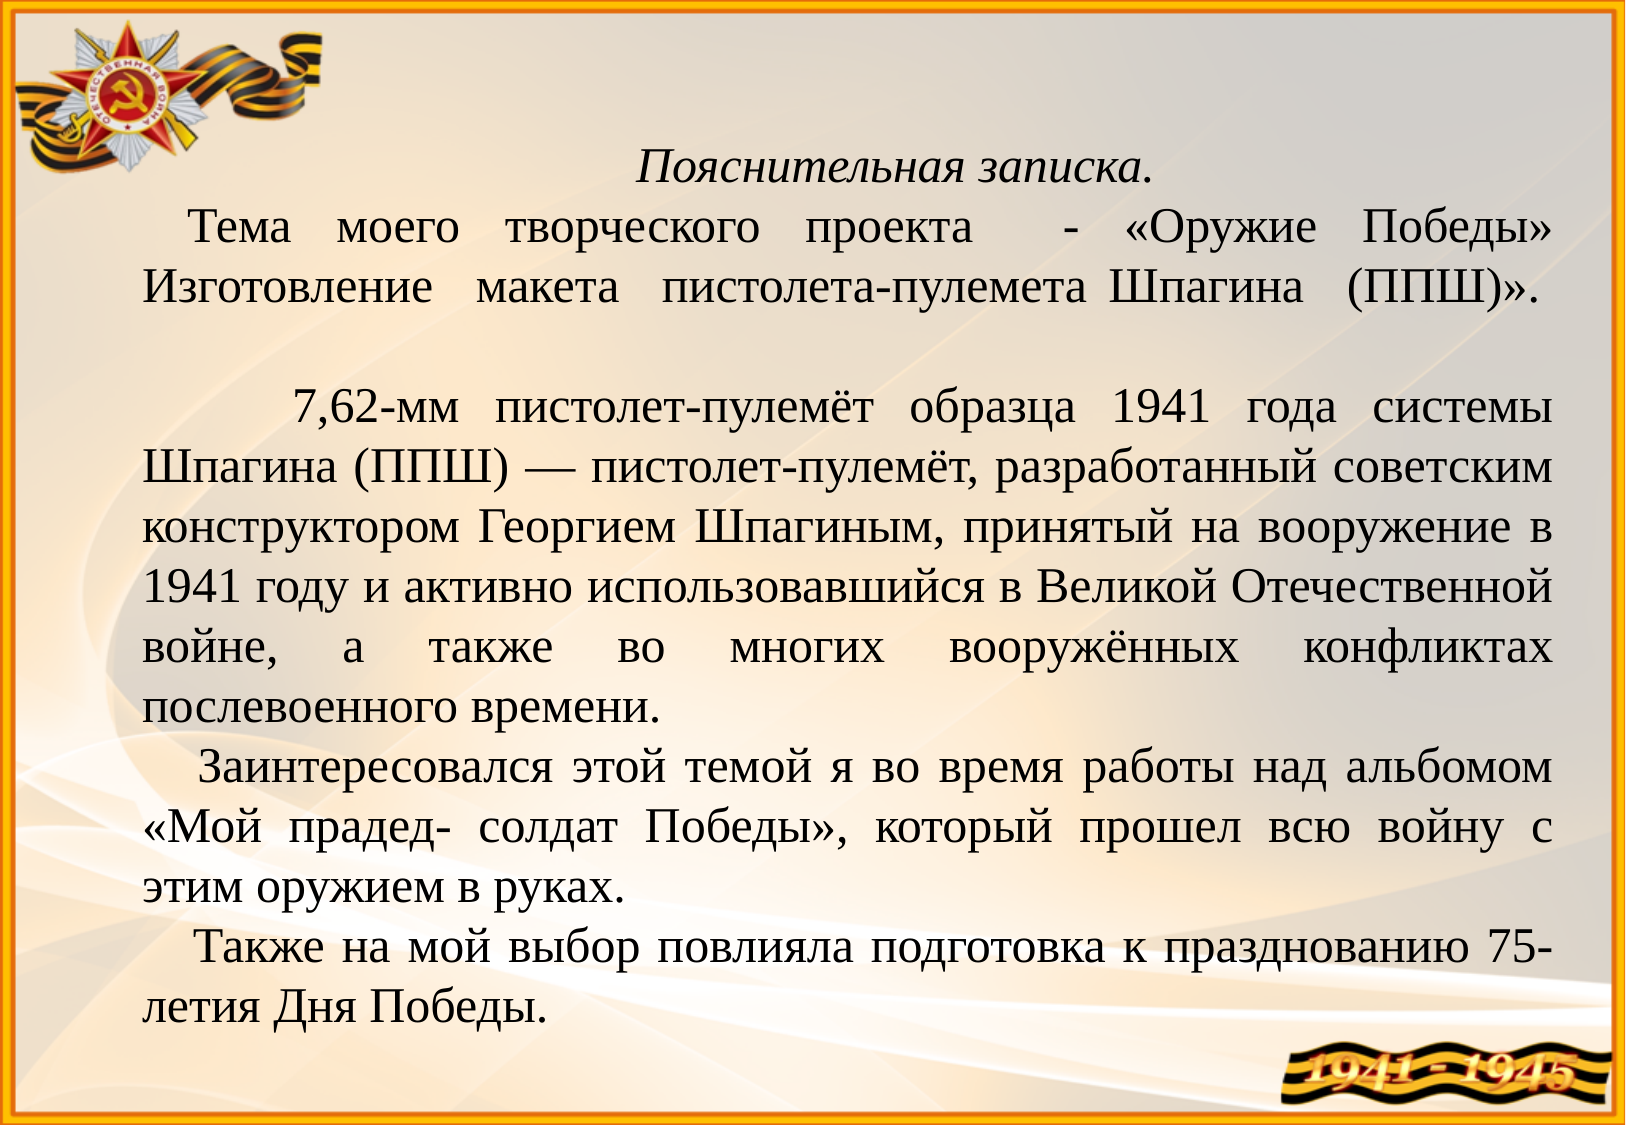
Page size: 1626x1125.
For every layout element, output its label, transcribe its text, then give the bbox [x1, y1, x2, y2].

picture [0, 0, 1626, 1125]
text_box Пояснительная записка. Тема моего творческого проекта - «Оружие Победы» Изготовление макета пистолета-пулемета Шпагина (ППШ)». 7,62-мм пистолет-пулемёт образца 1941 года системы Шпагина (ППШ) — пистолет-пулемёт, разработанный советским конструктором Георгием Шпагиным, принятый на вооружение в 1941 году и активно использовавшийся в Великой Отечественной войне, а также во многих вооружённых конфликтах послевоенного времени. Заинтересовался этой темой я во время работы над альбомом «Мой прадед- солдат Победы», который прошел всю войну с этим оружием в руках. Также на мой выбор повлияла подготовка к празднованию 75-летия Дня Победы. [127, 125, 1569, 1125]
